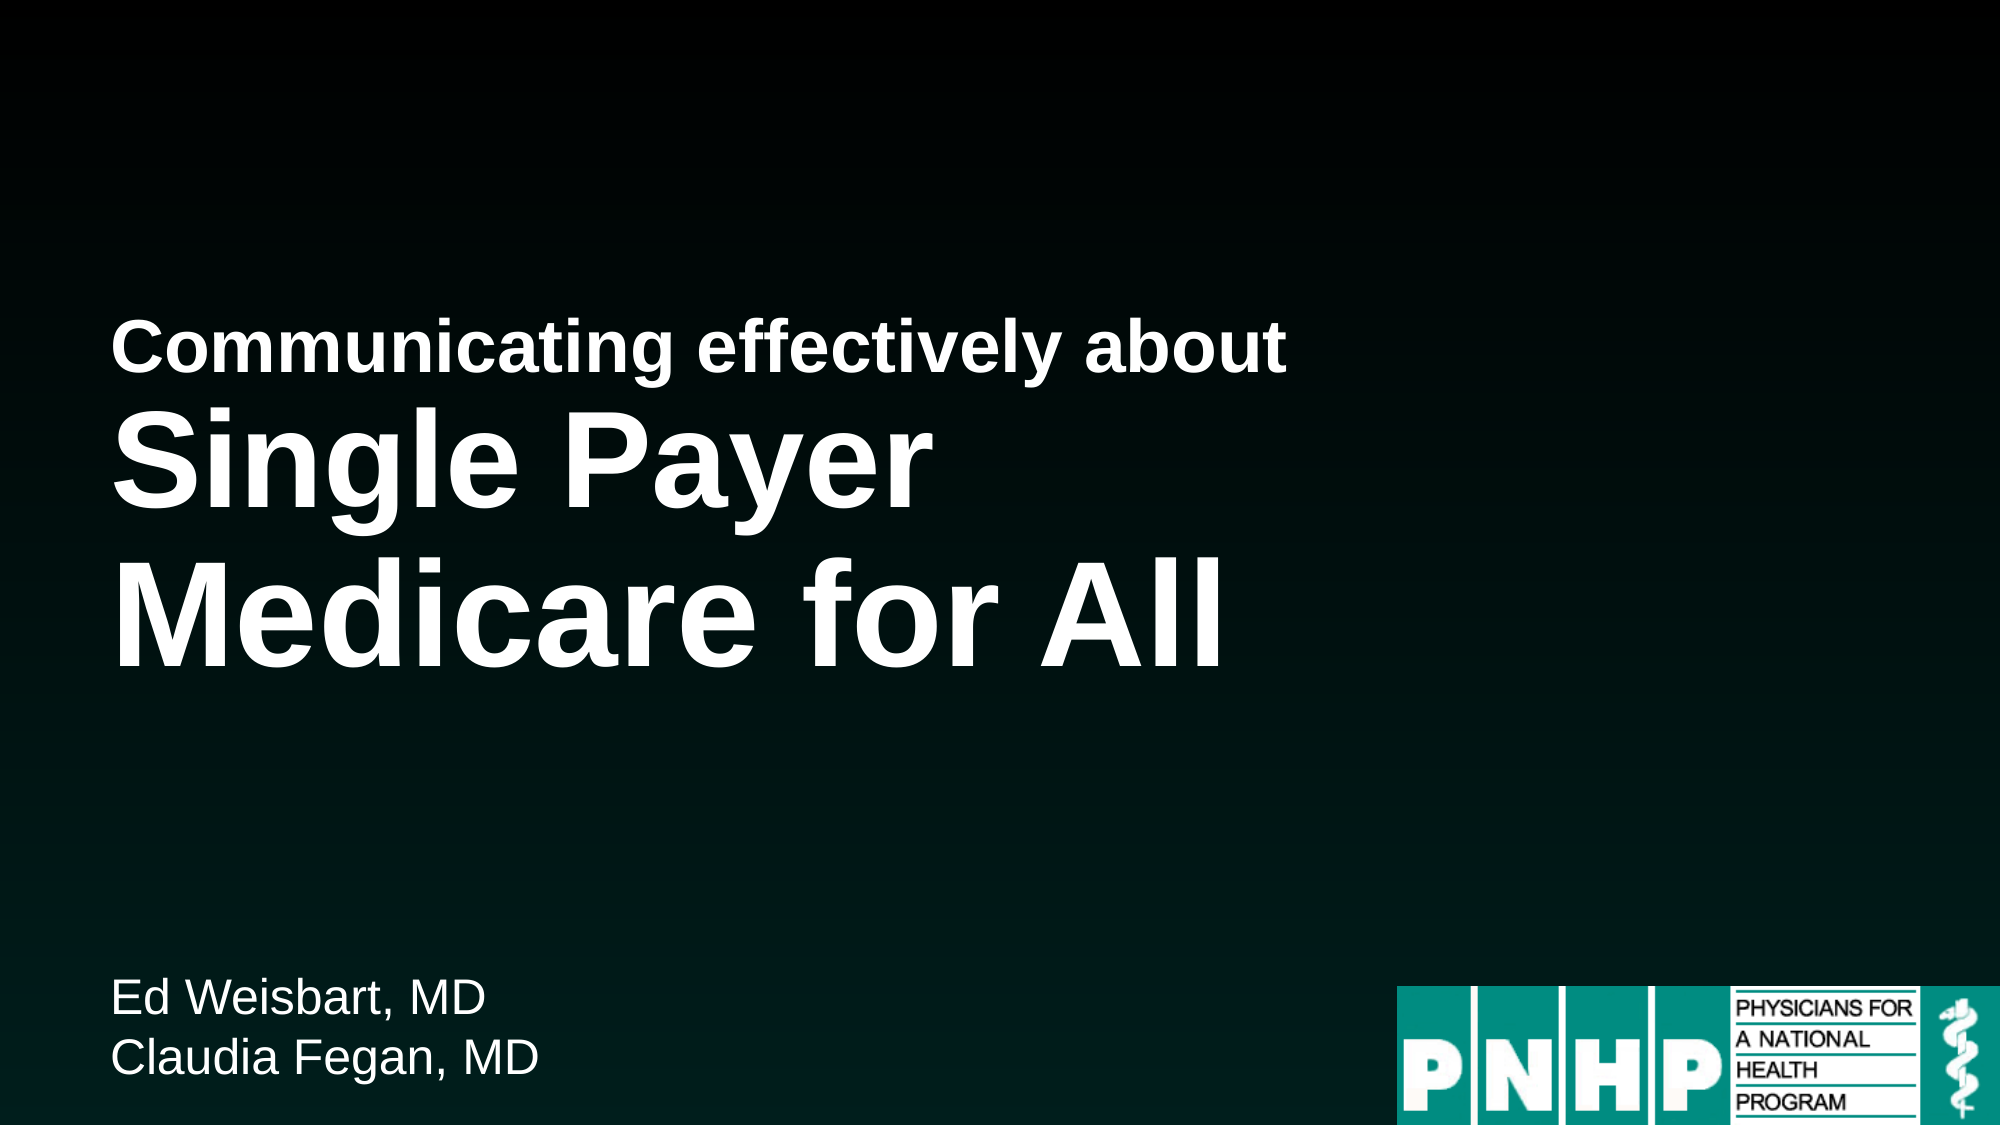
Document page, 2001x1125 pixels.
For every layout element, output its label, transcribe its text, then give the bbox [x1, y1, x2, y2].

title Communicating effectively about Single Payer Medicare for All [95, 313, 1846, 707]
picture [1397, 986, 2000, 1125]
subtitle Ed Weisbart, MD Claudia Fegan, MD [95, 919, 1029, 1092]
